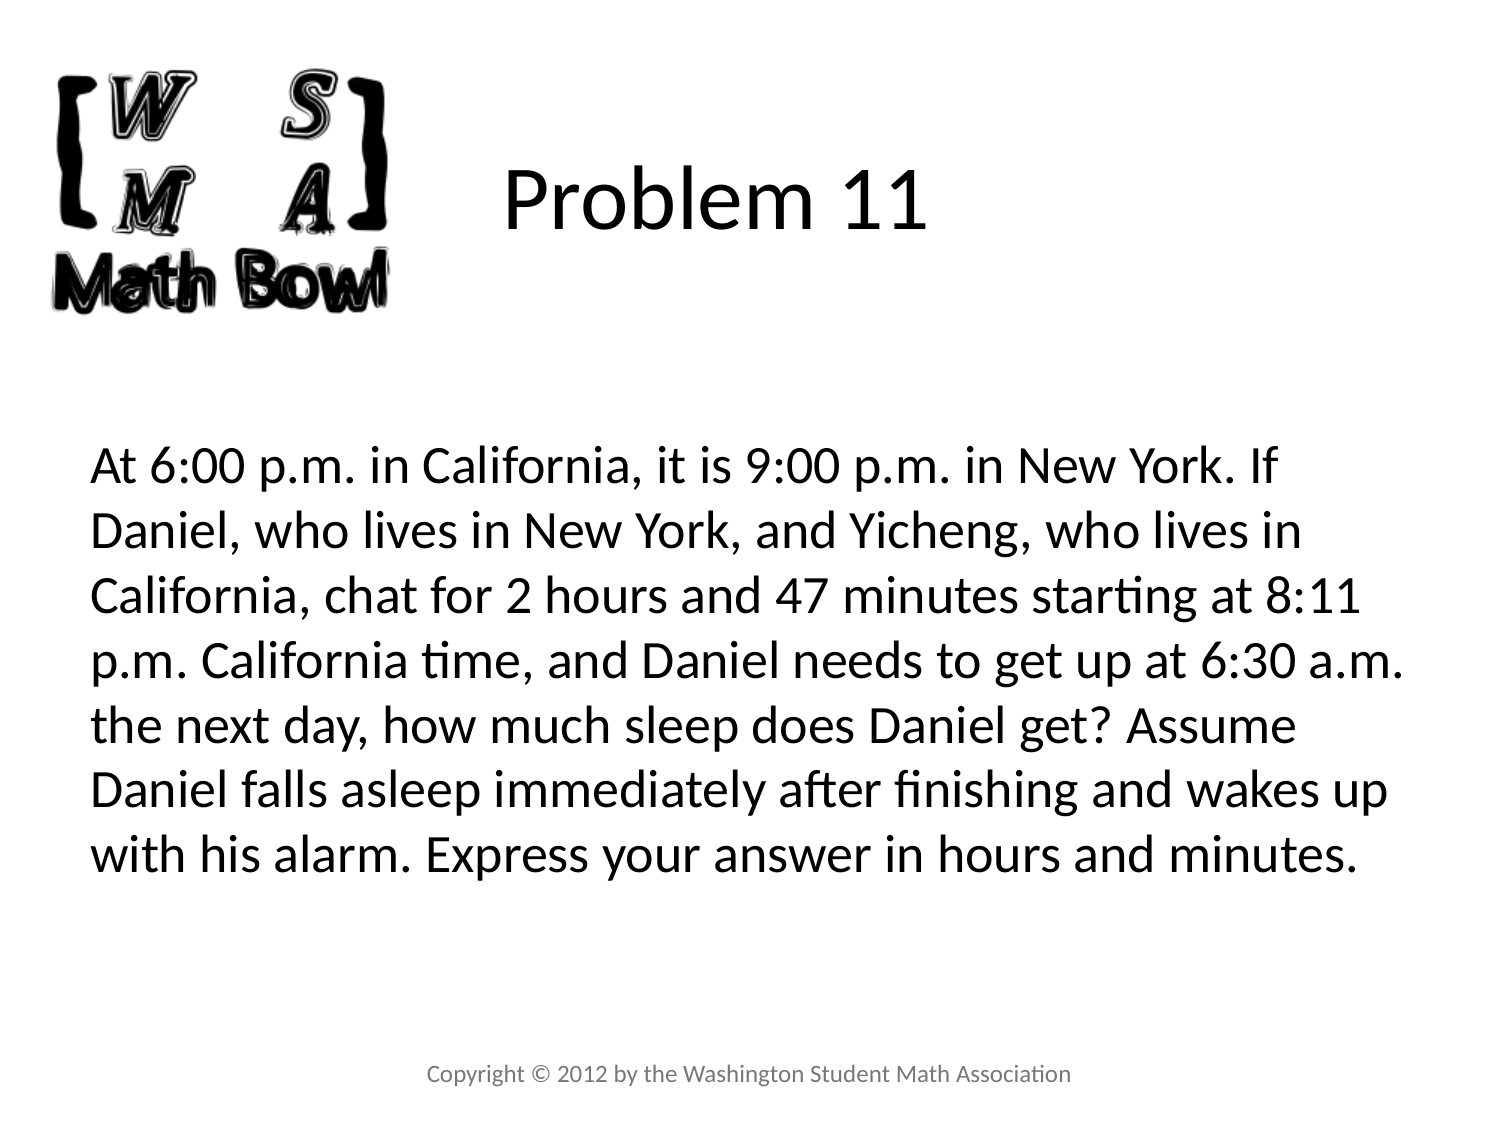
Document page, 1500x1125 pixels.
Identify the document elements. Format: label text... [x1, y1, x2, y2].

picture [48, 62, 401, 324]
title Problem 11 [487, 99, 1400, 287]
text_box Copyright © 2012 by the Washington Student Math Association [374, 1050, 1125, 1095]
list At 6:00 p.m. in California, it is 9:00 p.m. in New York. If Daniel, who lives in New York, and Yicheng, who lives in California, chat for 2 hours and 47 minutes starting at 8:11 p.m. California time, and Daniel needs to get up at 6:30 a.m. the next day, how much sleep does Daniel get? Assume Daniel falls asleep immediately after finishing and wakes up with his alarm. Express your answer in hours and minutes. [75, 422, 1425, 950]
